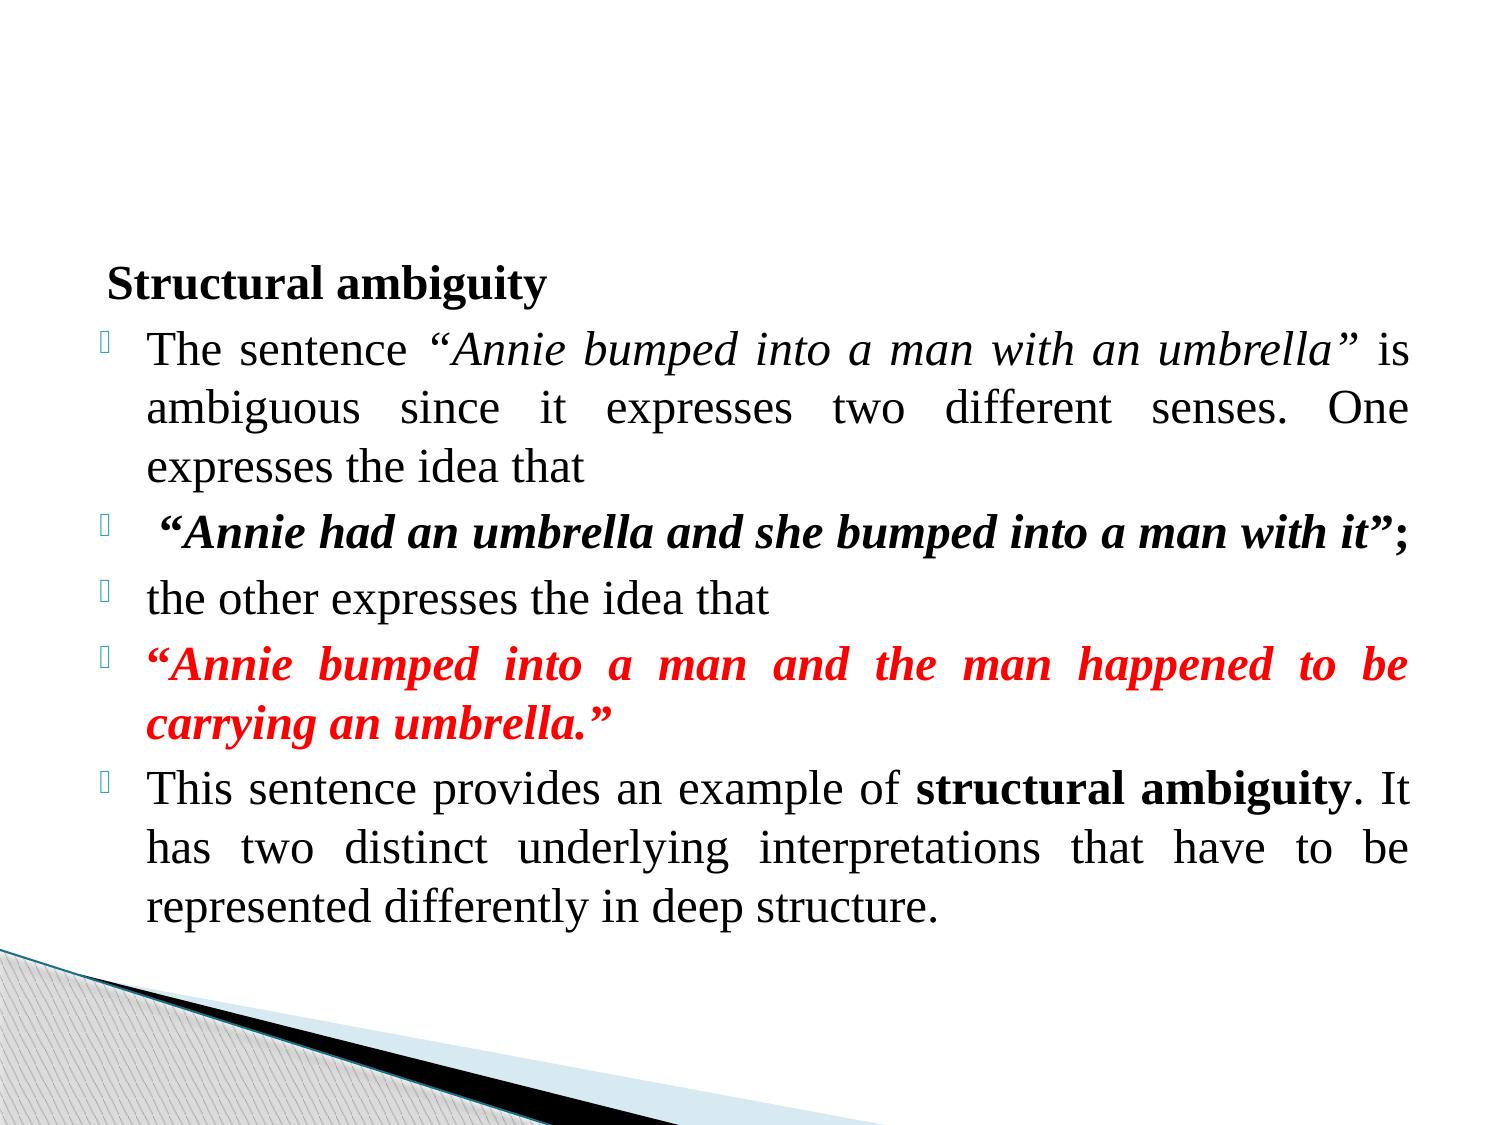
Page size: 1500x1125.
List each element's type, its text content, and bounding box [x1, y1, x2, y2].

list Structural ambiguity The sentence “Annie bumped into a man with an umbrella” is ambiguous since it expresses two different senses. One expresses the idea that “Annie had an umbrella and she bumped into a man with it”; the other expresses the idea that “Annie bumped into a man and the man happened to be carrying an umbrella.” This sentence provides an example of structural ambiguity. It has two distinct underlying interpretations that have to be represented differently in deep structure. [75, 243, 1425, 986]
